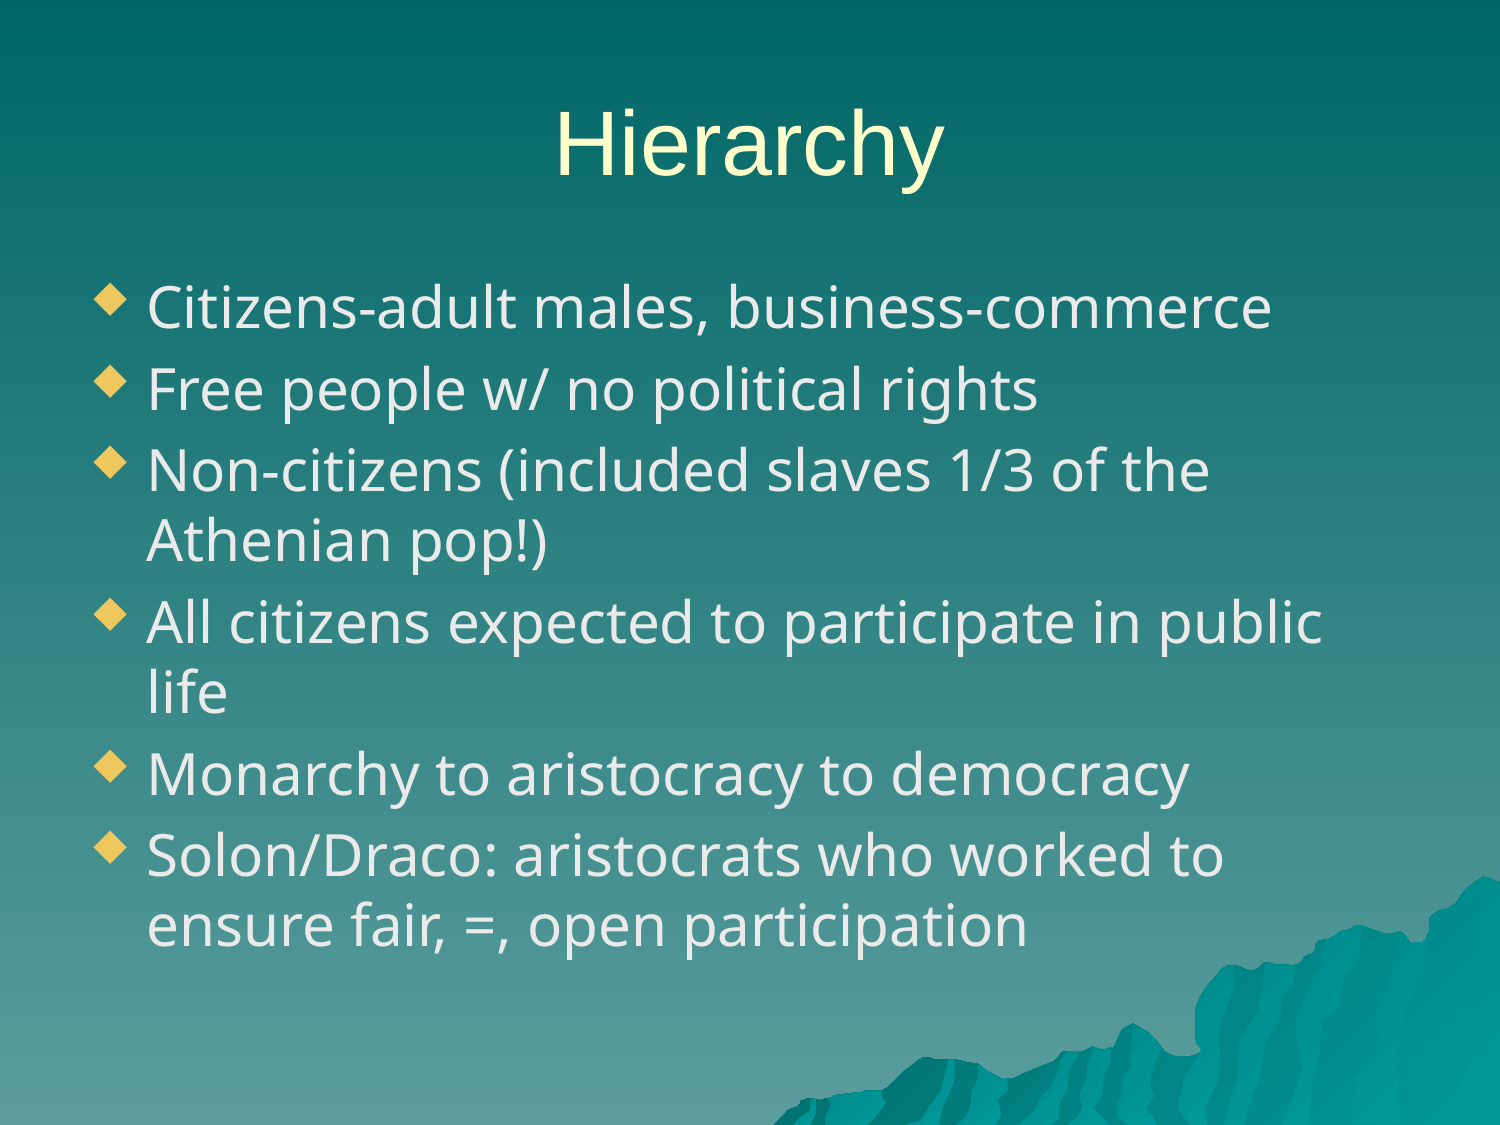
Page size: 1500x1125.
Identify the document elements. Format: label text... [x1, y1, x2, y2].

title Hierarchy [74, 45, 1426, 233]
list Citizens-adult males, business-commerce Free people w/ no political rights Non-citizens (included slaves 1/3 of the Athenian pop!) All citizens expected to participate in public life Monarchy to aristocracy to democracy Solon/Draco: aristocrats who worked to ensure fair, =, open participation [74, 262, 1426, 1006]
